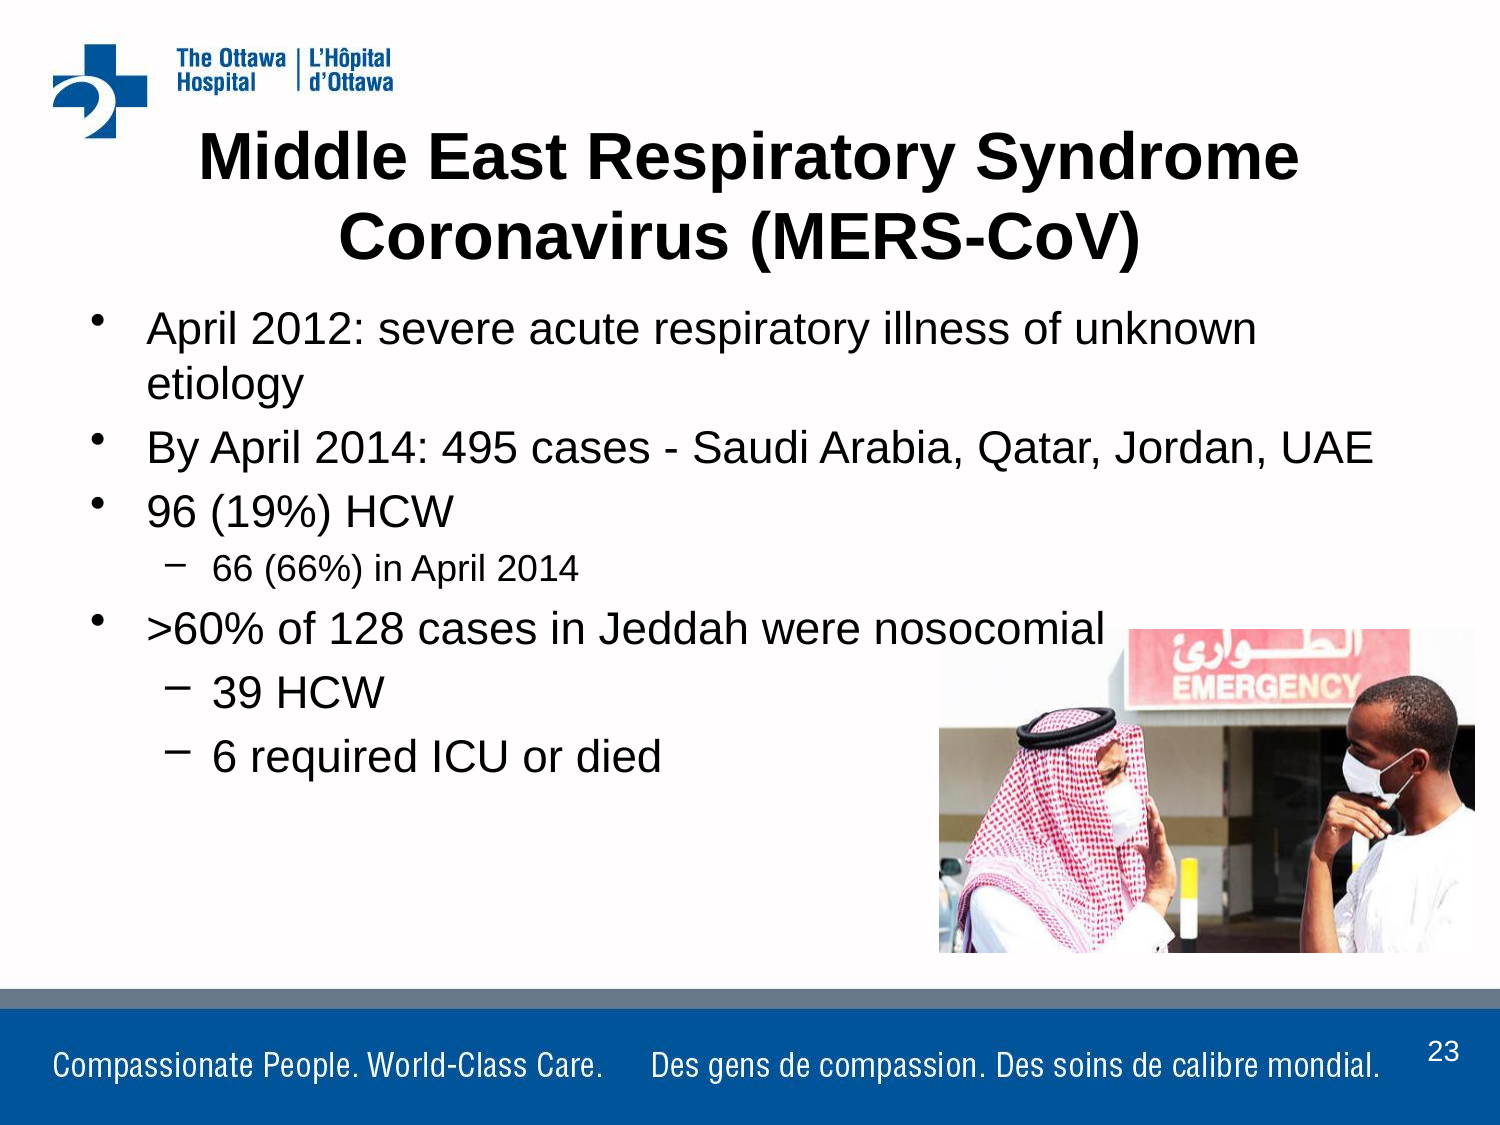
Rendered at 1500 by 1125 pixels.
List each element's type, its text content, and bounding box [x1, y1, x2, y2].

picture [0, 0, 1500, 1125]
title Middle East Respiratory Syndrome Coronavirus (MERS-CoV) [74, 98, 1426, 287]
list April 2012: severe acute respiratory illness of unknown etiology By April 2014: 495 cases - Saudi Arabia, Qatar, Jordan, UAE 96 (19%) HCW 66 (66%) in April 2014 >60% of 128 cases in Jeddah were nosocomial 39 HCW 6 required ICU or died [74, 290, 1400, 1034]
slide_number 23 [1124, 1024, 1476, 1103]
